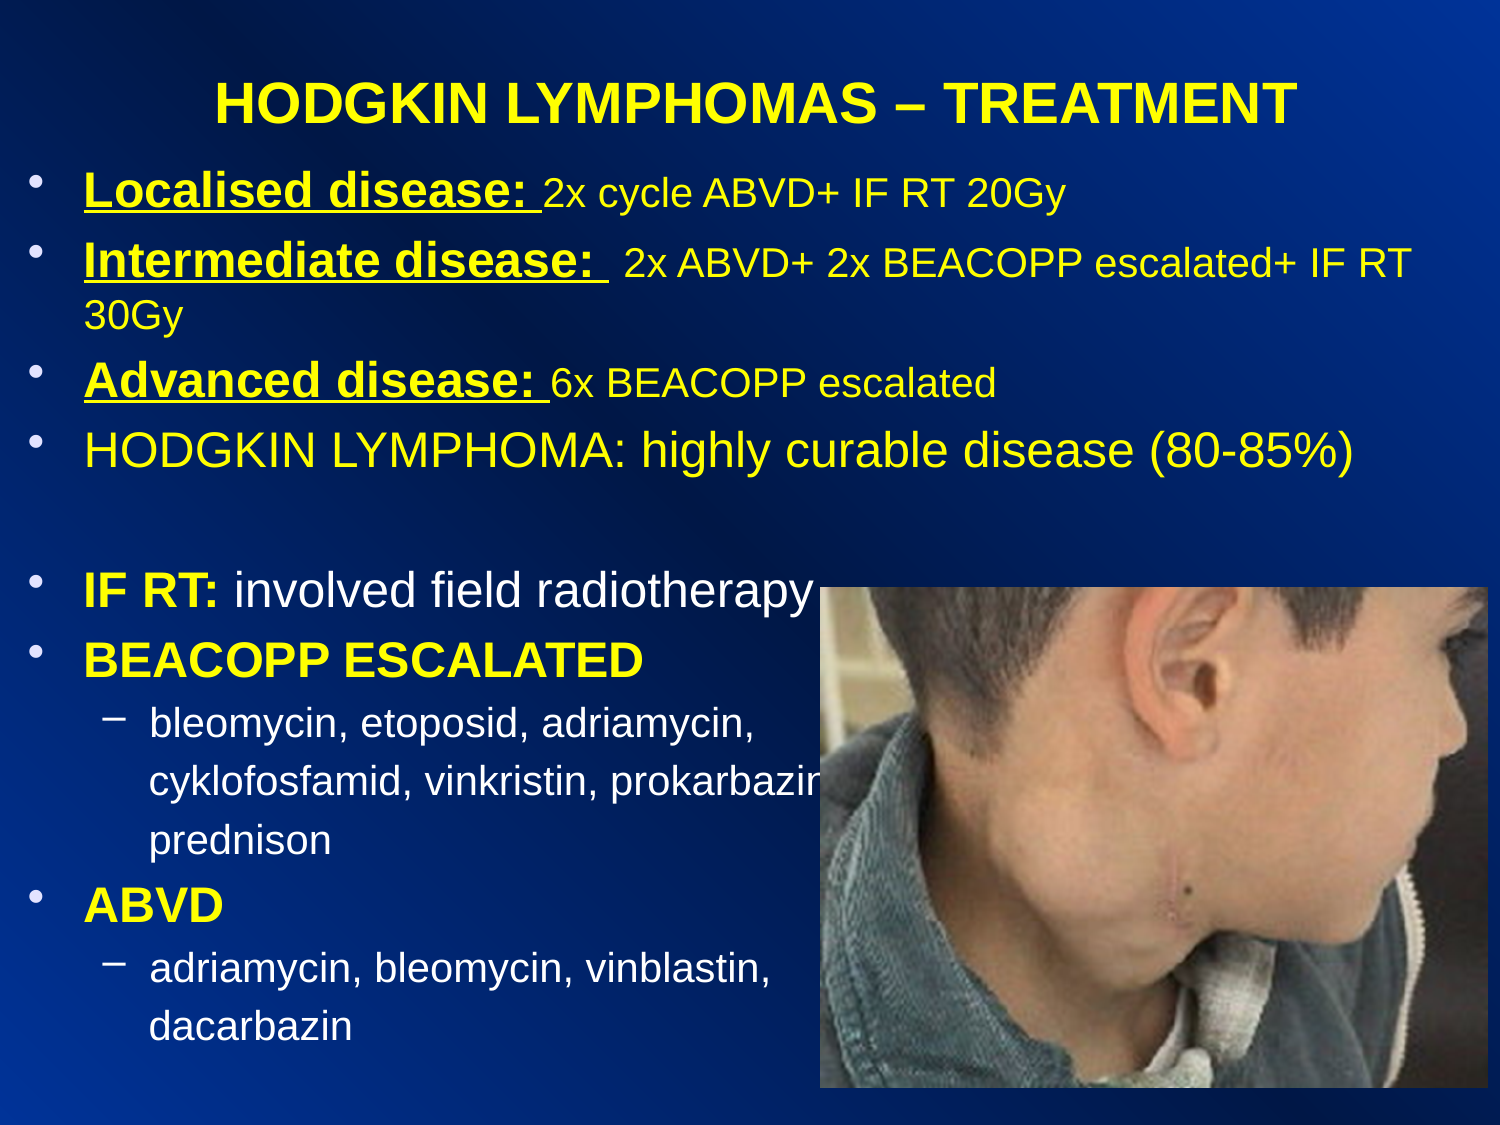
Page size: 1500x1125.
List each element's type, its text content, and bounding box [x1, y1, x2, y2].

list Localised disease: 2x cycle ABVD+ IF RT 20Gy Intermediate disease: 2x ABVD+ 2x BEACOPP escalated+ IF RT 30Gy Advanced disease: 6x BEACOPP escalated HODGKIN LYMPHOMA: highly curable disease (80-85%) IF RT: involved field radiotherapy BEACOPP ESCALATED bleomycin, etoposid, adriamycin, cyklofosfamid, vinkristin, prokarbazin, prednison ABVD adriamycin, bleomycin, vinblastin, dacarbazin [12, 149, 1488, 1088]
title HODGKIN LYMPHOMAS – TREATMENT [49, 12, 1463, 188]
picture [820, 587, 1488, 1088]
